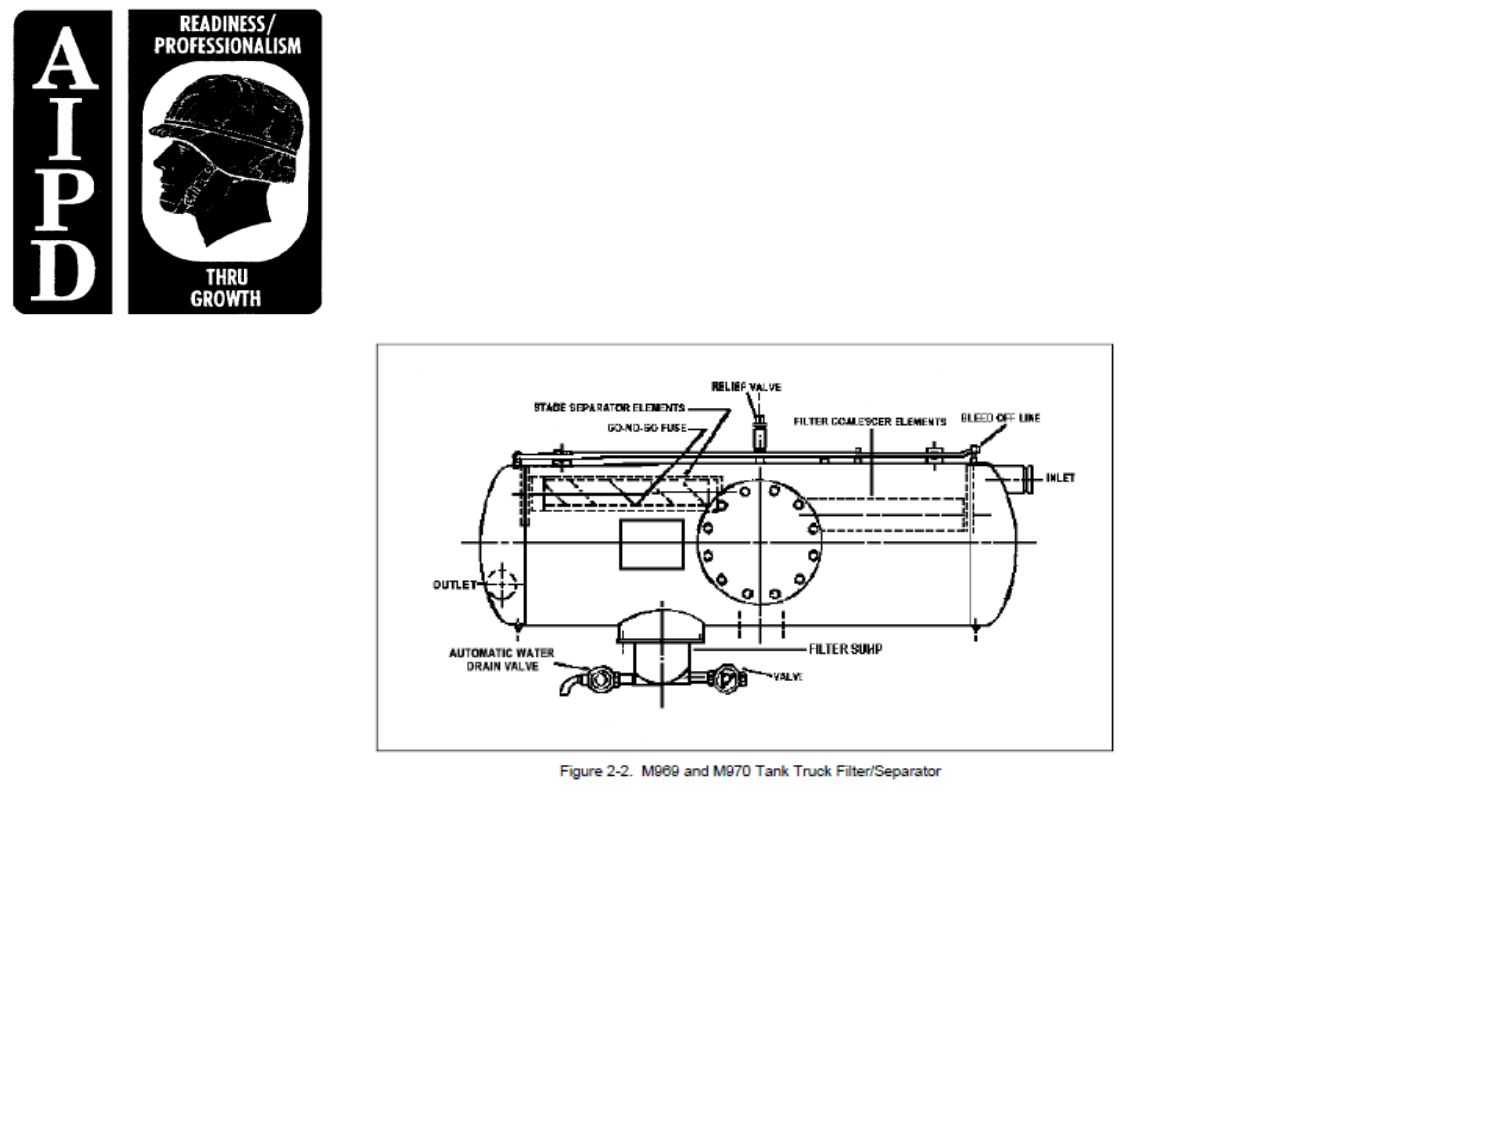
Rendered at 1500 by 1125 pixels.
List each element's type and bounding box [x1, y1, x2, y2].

picture [366, 335, 1134, 790]
picture [0, 0, 345, 326]
